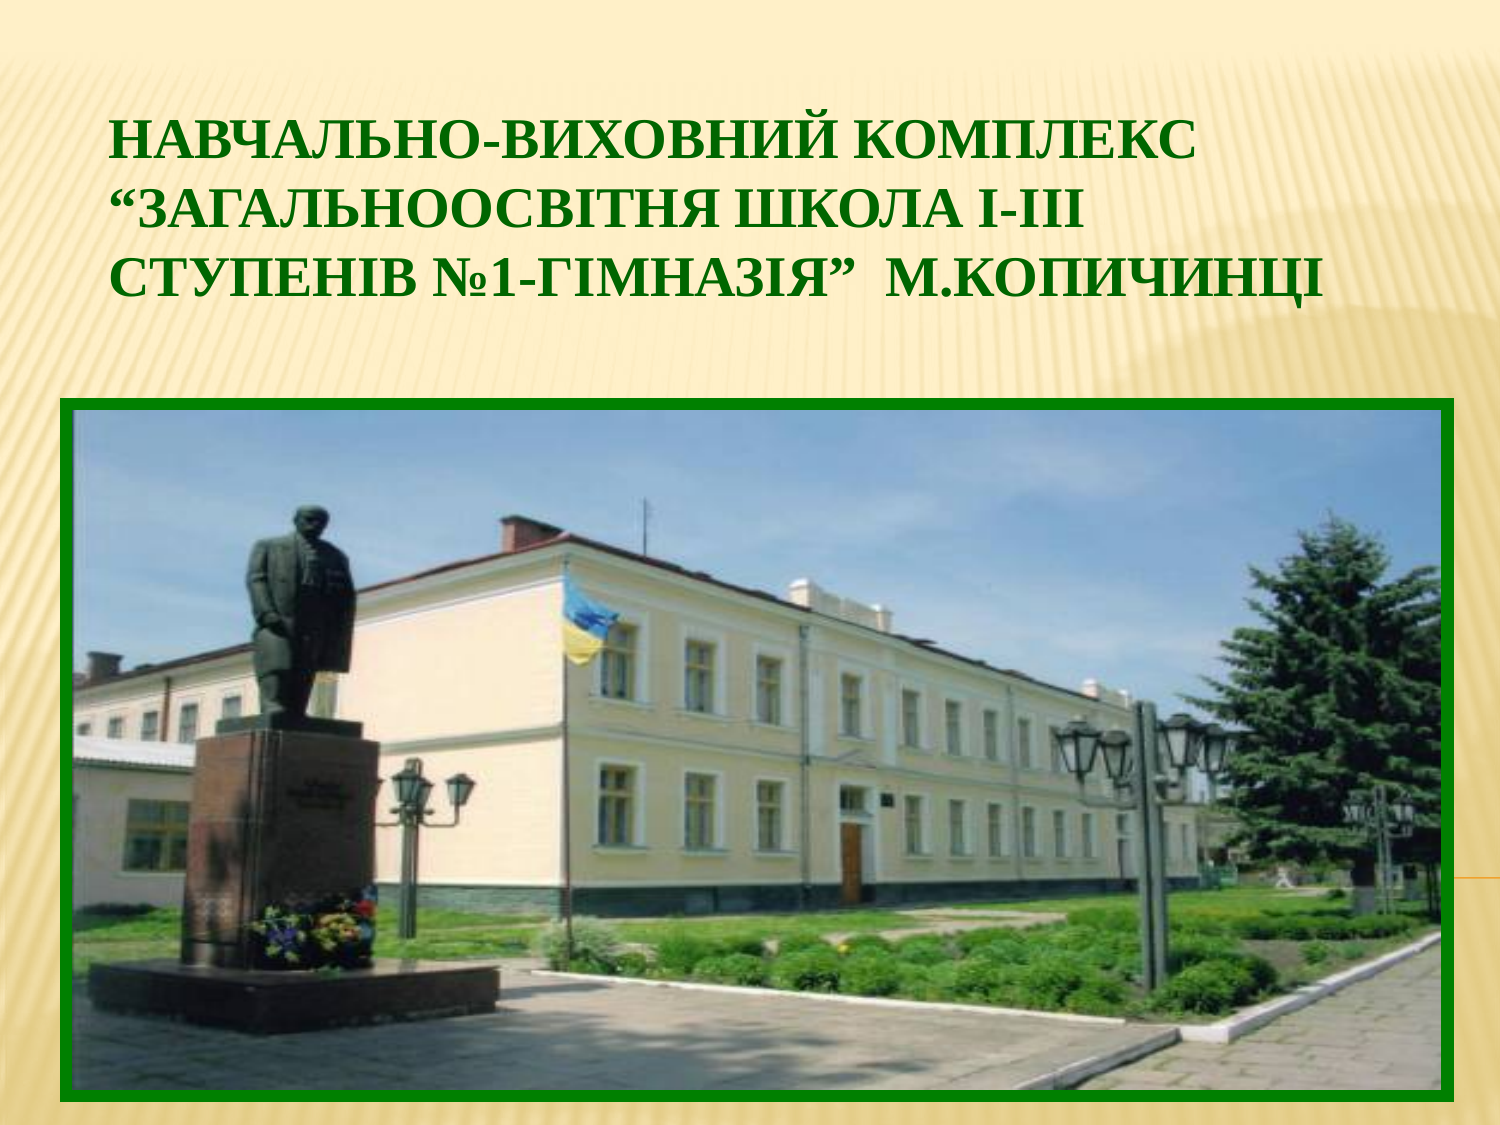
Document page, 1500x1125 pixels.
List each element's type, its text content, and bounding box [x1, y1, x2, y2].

picture [72, 409, 1442, 1091]
title Навчально-виховний комплекс “Загальноосвітня школа І-ІІІ ступенів №1-гімназія” м.Копичинці [93, 93, 1360, 398]
